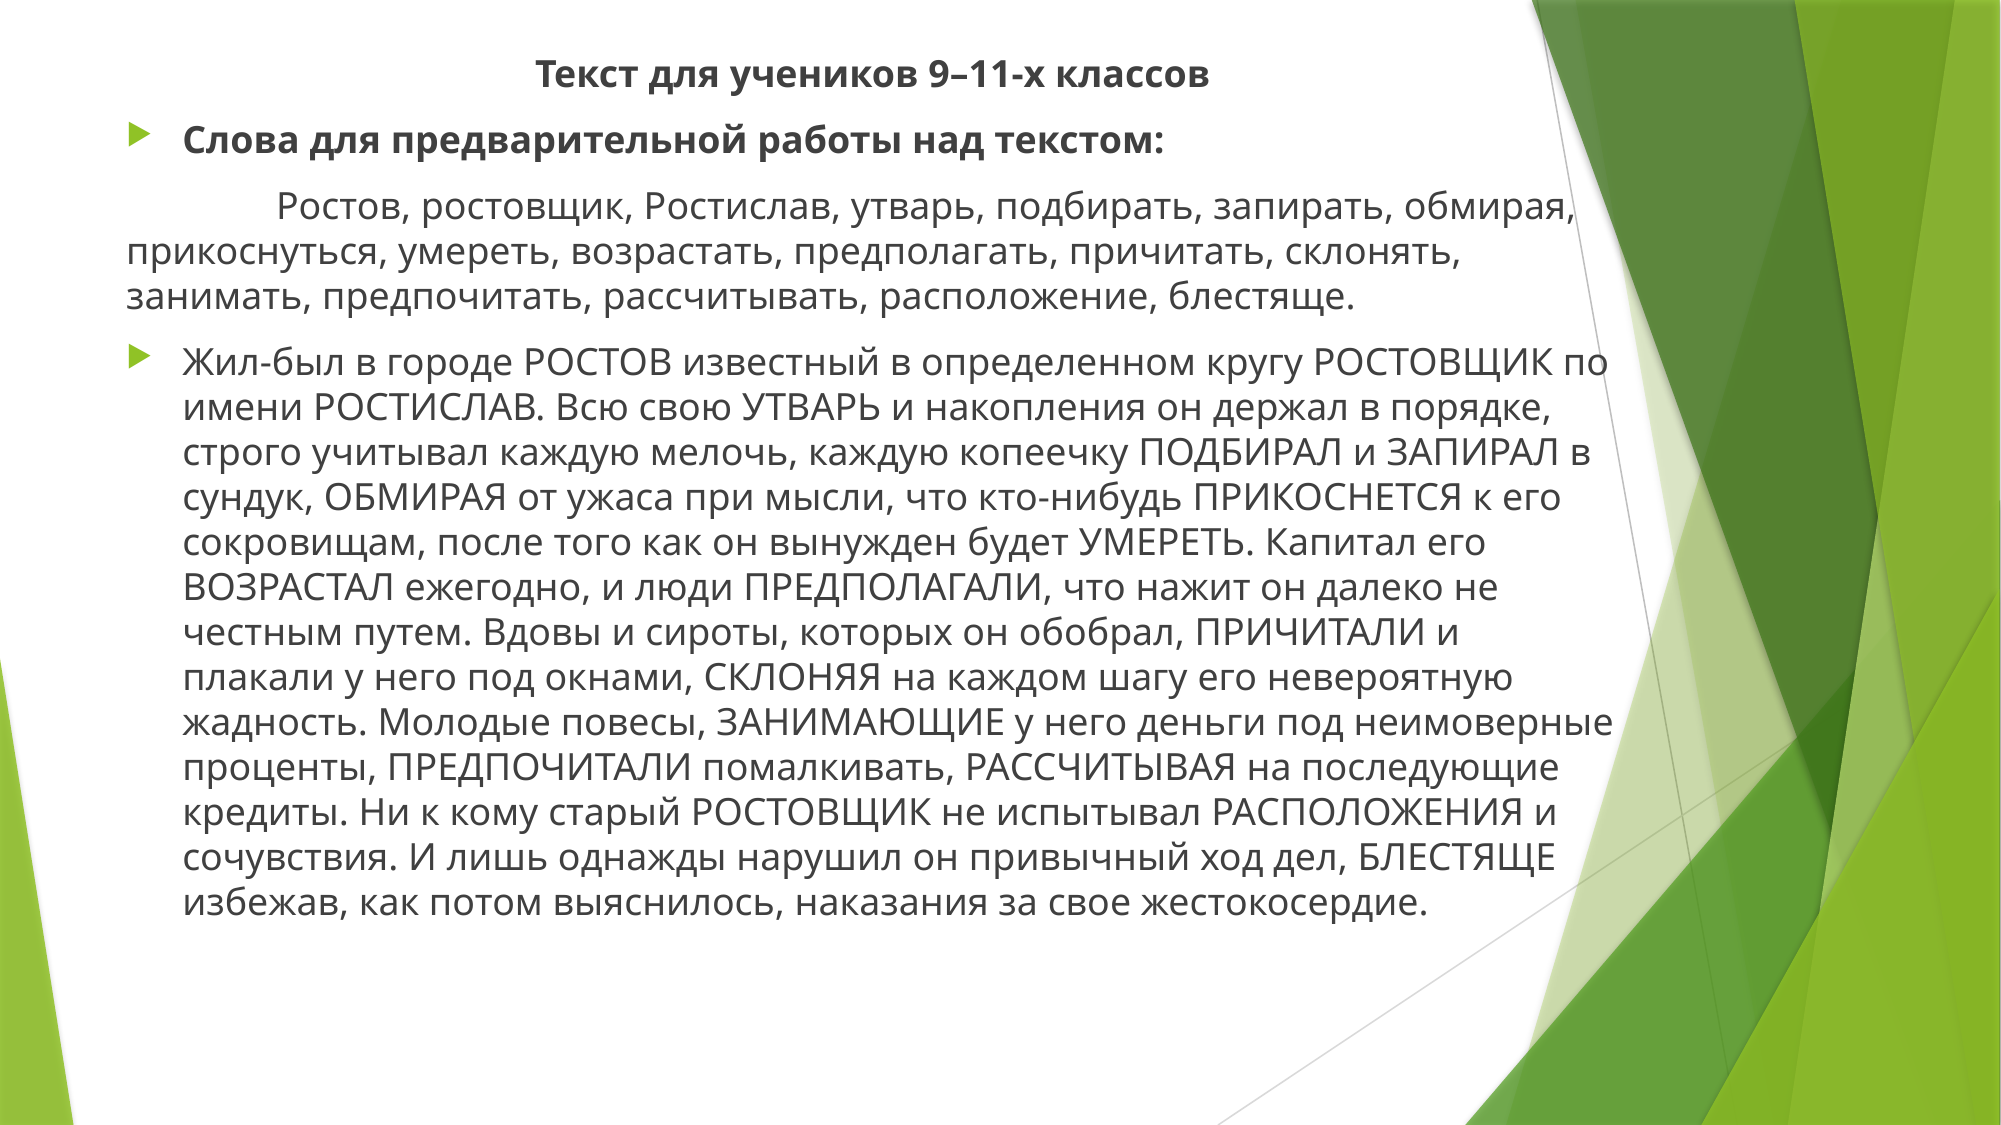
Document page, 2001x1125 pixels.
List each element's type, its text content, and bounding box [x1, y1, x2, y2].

list Текст для учеников 9–11-х классов Слова для предварительной работы над текстом: Ростов, ростовщик, Ростислав, утварь, подбирать, запирать, обмирая, прикоснуться, умереть, возрастать, предполагать, причитать, склонять, занимать, предпочитать, рассчитывать, расположение, блестяще. Жил-был в городе РОСТОВ известный в определенном кругу РОСТОВЩИК по имени РОСТИСЛАВ. Всю свою УТВАРЬ и накопления он держал в порядке, строго учитывал каждую мелочь, каждую копеечку ПОДБИРАЛ и ЗАПИРАЛ в сундук, ОБМИРАЯ от ужаса при мысли, что кто-нибудь ПРИКОСНЕТСЯ к его сокровищам, после того как он вынужден будет УМЕРЕТЬ. Капитал его ВОЗРАСТАЛ ежегодно, и люди ПРЕДПОЛАГАЛИ, что нажит он далеко не честным путем. Вдовы и сироты, которых он обобрал, ПРИЧИТАЛИ и плакали у него под окнами, СКЛОНЯЯ на каждом шагу его невероятную жадность. Молодые повесы, ЗАНИМАЮЩИЕ у него деньги под неимоверные проценты, ПРЕДПОЧИТАЛИ помалкивать, РАССЧИТЫВАЯ на последующие кредиты. Ни к кому старый РОСТОВЩИК не испытывал РАСПОЛОЖЕНИЯ и сочувствия. И лишь однажды нарушил он привычный ход дел, БЛЕСТЯЩЕ избежав, как потом выяснилось, наказания за свое жестокосердие. [111, 42, 1636, 1039]
